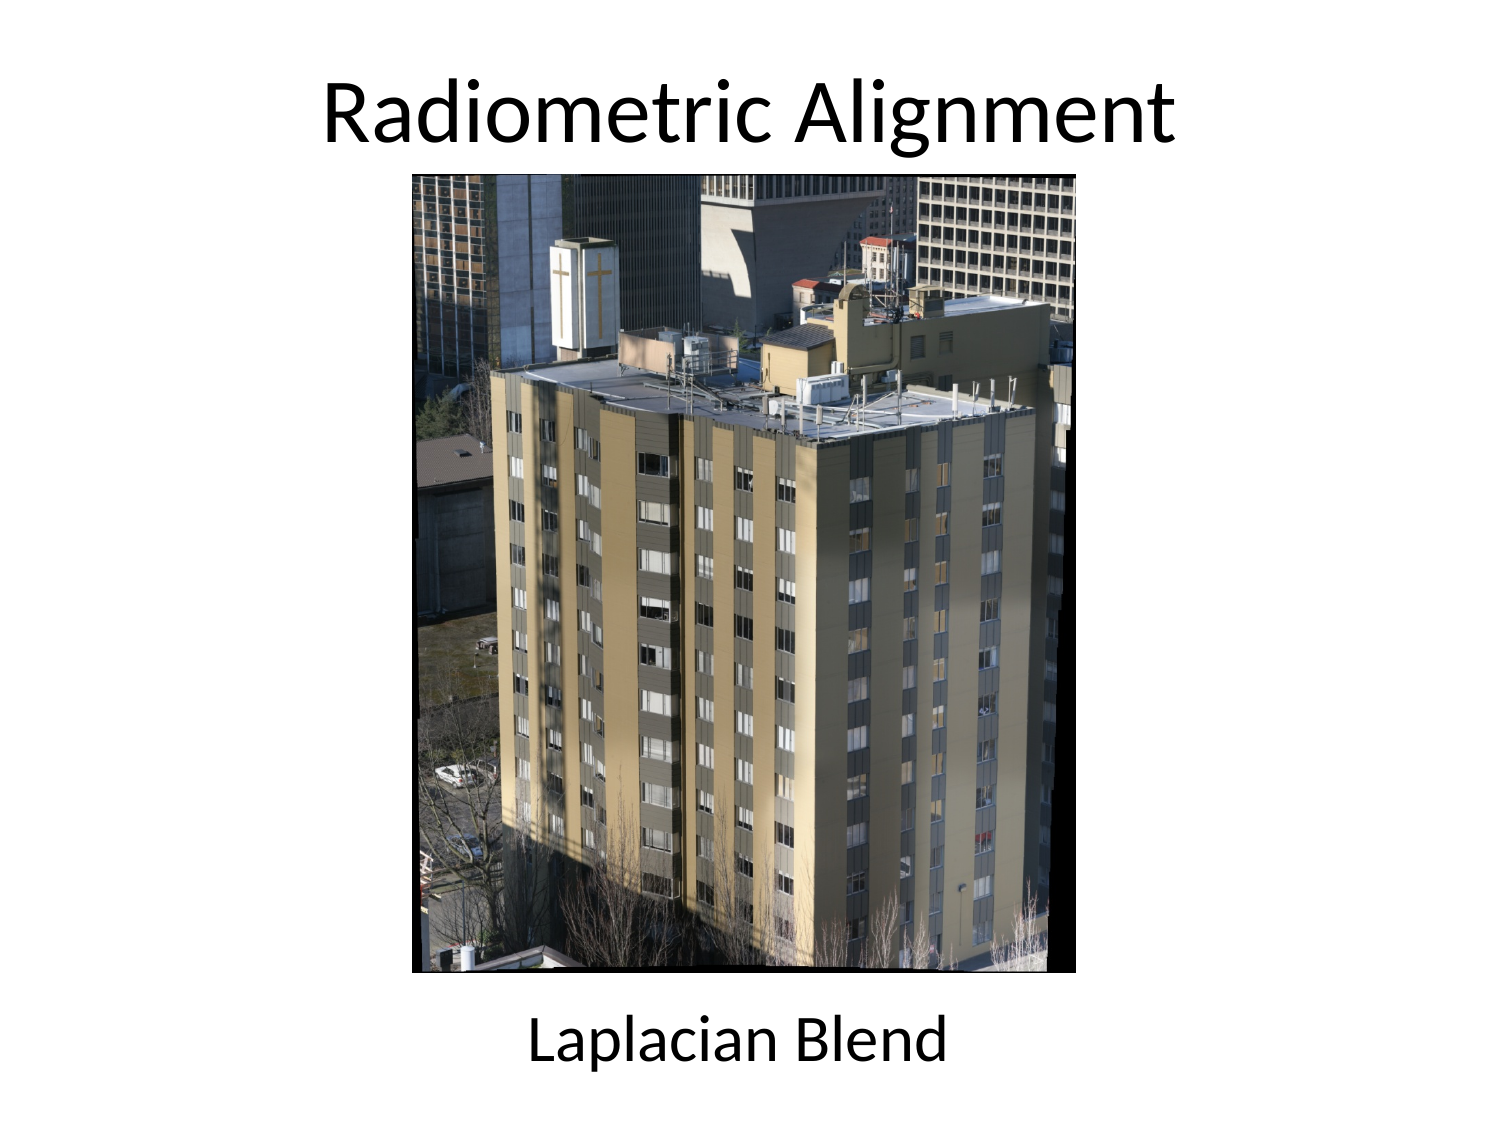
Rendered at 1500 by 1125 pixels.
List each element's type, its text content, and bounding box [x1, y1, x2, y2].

text_box Laplacian Blend [512, 987, 965, 1083]
title Radiometric Alignment [75, 12, 1425, 200]
picture [412, 174, 1076, 974]
